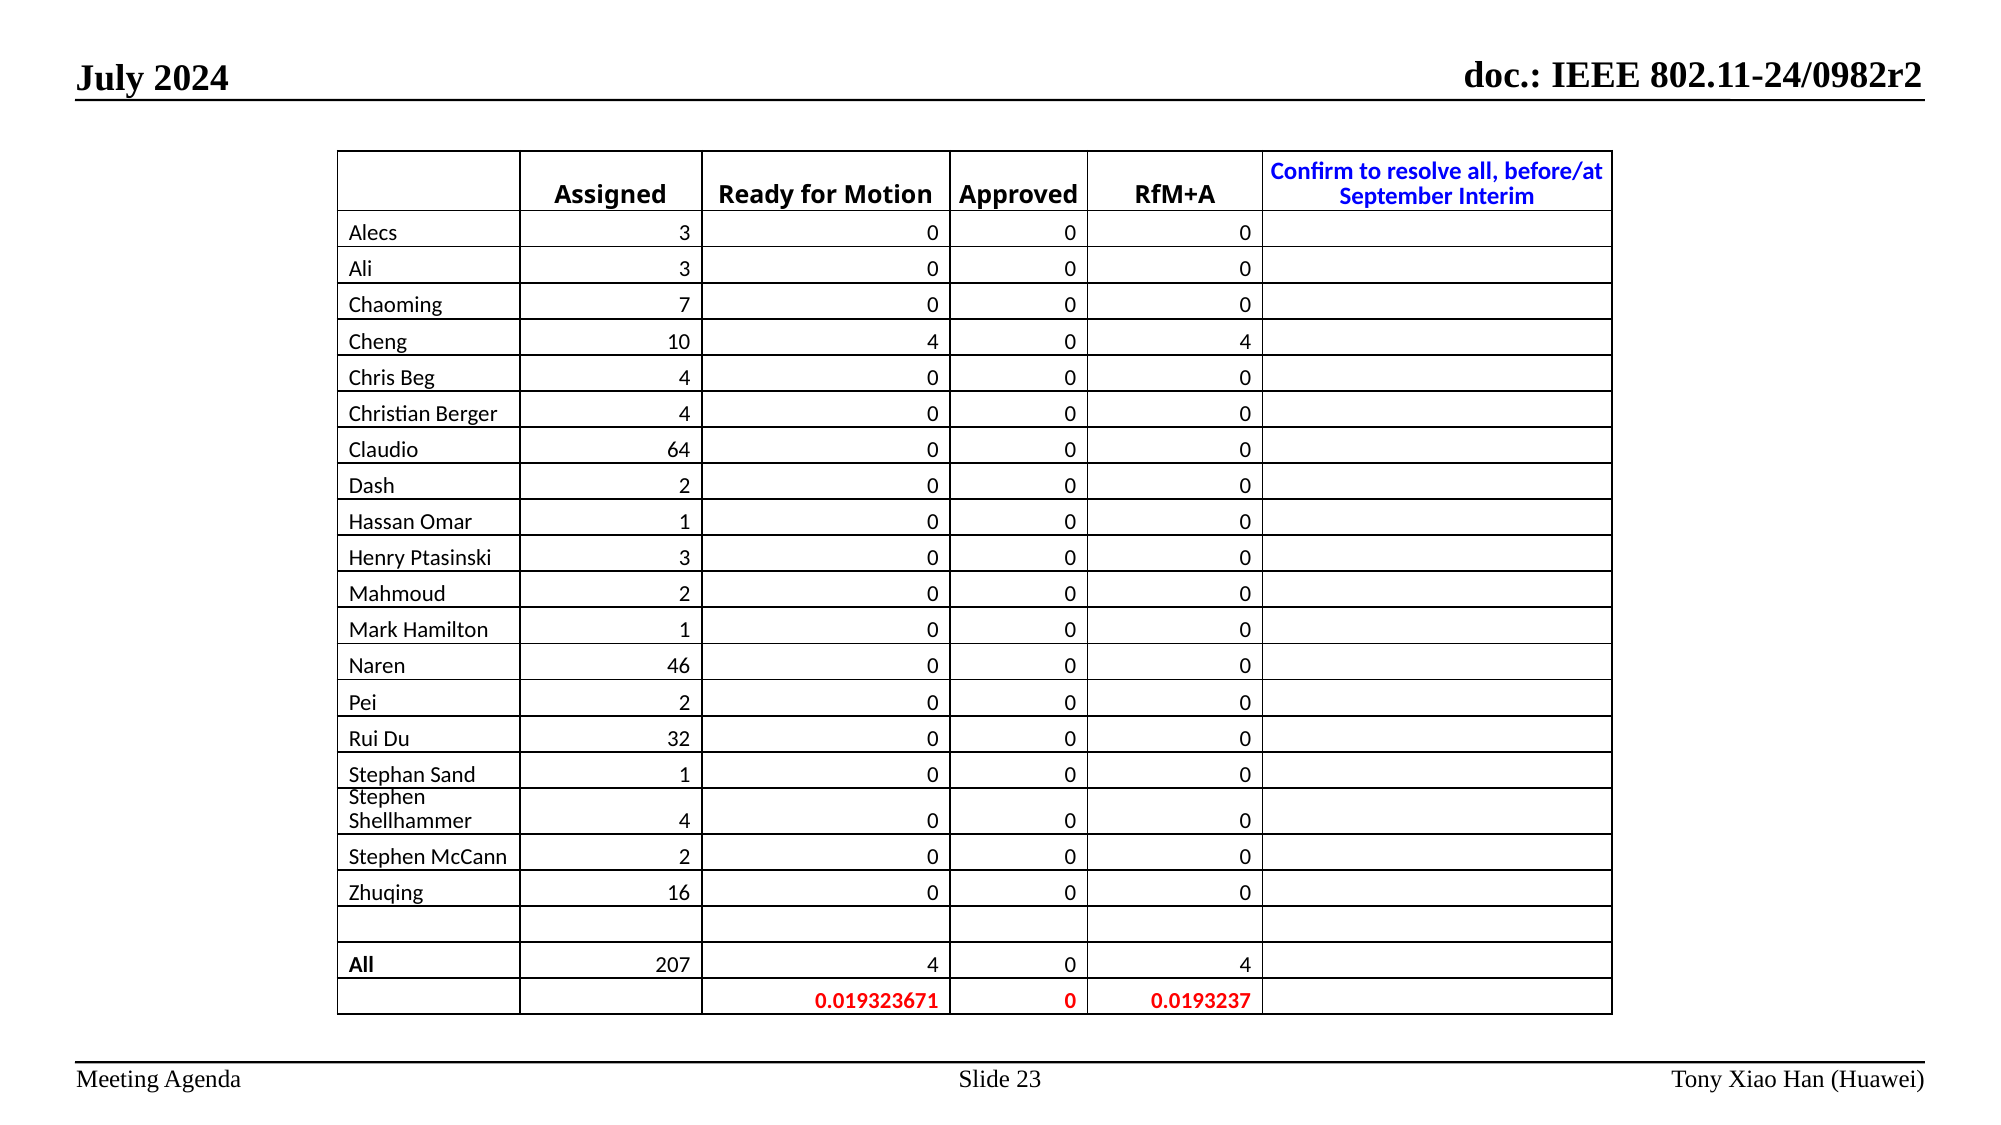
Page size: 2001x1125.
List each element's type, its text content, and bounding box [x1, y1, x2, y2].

table_cell [1263, 835, 1611, 869]
table_cell 0 [703, 644, 949, 679]
table_cell 0 [1088, 247, 1262, 282]
table_cell 10 [521, 320, 701, 354]
table_cell [1263, 211, 1611, 246]
table_cell 0 [703, 753, 949, 787]
table_cell [1263, 680, 1611, 715]
table_cell 0 [1088, 572, 1262, 606]
table_cell 0 [1088, 536, 1262, 570]
table_cell 0 [951, 943, 1087, 977]
table_header [338, 152, 519, 210]
table_cell 0 [1088, 789, 1262, 833]
table_cell [1263, 644, 1611, 679]
table_cell [1263, 572, 1611, 606]
table_cell 16 [521, 871, 701, 905]
table_cell 0 [951, 247, 1087, 282]
table_cell 0 [951, 644, 1087, 679]
table_cell Stephen McCann [338, 835, 519, 869]
table_cell 46 [521, 644, 701, 679]
table_cell [1263, 753, 1611, 787]
table_cell 0 [1088, 211, 1262, 246]
table_cell 32 [521, 717, 701, 751]
table_cell 0 [951, 428, 1087, 462]
table_cell [338, 979, 519, 1013]
table_cell 0 [1088, 717, 1262, 751]
table_cell [1263, 464, 1611, 498]
table_cell Stephen Shellhammer [338, 789, 519, 833]
table_cell 0 [951, 536, 1087, 570]
table_cell [1263, 356, 1611, 390]
table_cell [1263, 717, 1611, 751]
table_cell Chris Beg [338, 356, 519, 390]
table_cell Claudio [338, 428, 519, 462]
table_cell 0 [951, 356, 1087, 390]
table_cell 7 [521, 284, 701, 318]
table_cell [521, 979, 701, 1013]
table_cell Hassan Omar [338, 500, 519, 534]
table_cell 0 [951, 211, 1087, 246]
table_cell 0 [1088, 284, 1262, 318]
table_cell 3 [521, 536, 701, 570]
table_cell Mark Hamilton [338, 608, 519, 643]
table_cell [951, 907, 1087, 941]
table_cell 0 [951, 871, 1087, 905]
table_cell 0 [1088, 608, 1262, 643]
table_cell 0 [1088, 753, 1262, 787]
table_cell 4 [521, 392, 701, 426]
table_cell 0 [951, 392, 1087, 426]
table_cell [1263, 247, 1611, 282]
table_cell [1263, 943, 1611, 977]
table_cell Rui Du [338, 717, 519, 751]
table_cell 0 [1088, 835, 1262, 869]
table_cell Pei [338, 680, 519, 715]
table_cell 1 [521, 608, 701, 643]
table_cell 0.019323671 [703, 979, 949, 1013]
table_cell 207 [521, 943, 701, 977]
table_cell 1 [521, 753, 701, 787]
table_cell [703, 907, 949, 941]
table_cell 0 [951, 979, 1087, 1013]
table_cell 0 [703, 464, 949, 498]
table_cell 4 [703, 943, 949, 977]
table_cell 2 [521, 680, 701, 715]
table_cell 0 [1088, 680, 1262, 715]
table_cell 0 [1088, 428, 1262, 462]
table_cell [1263, 789, 1611, 833]
table_header RfM+A [1088, 152, 1262, 210]
table_cell 0 [703, 536, 949, 570]
table_cell Zhuqing [338, 871, 519, 905]
table_cell 0 [951, 572, 1087, 606]
table_cell 3 [521, 247, 701, 282]
table_cell Alecs [338, 211, 519, 246]
table_cell 0 [703, 356, 949, 390]
table_cell 0 [951, 320, 1087, 354]
table_cell 0.0193237 [1088, 979, 1262, 1013]
table_cell 0 [951, 717, 1087, 751]
table_cell [1263, 428, 1611, 462]
table_cell [1263, 320, 1611, 354]
table_cell 0 [703, 500, 949, 534]
table_cell 3 [521, 211, 701, 246]
table_cell 0 [951, 500, 1087, 534]
table_cell 0 [703, 392, 949, 426]
table_cell [1263, 907, 1611, 941]
table_cell 0 [951, 789, 1087, 833]
table_cell [1263, 500, 1611, 534]
table_cell 4 [1088, 943, 1262, 977]
table_header Ready for Motion [703, 152, 949, 210]
table_header Approved [951, 152, 1087, 210]
table_cell 0 [1088, 464, 1262, 498]
table_cell Henry Ptasinski [338, 536, 519, 570]
table_cell 4 [521, 789, 701, 833]
table_cell [338, 907, 519, 941]
table_cell 4 [1088, 320, 1262, 354]
table_cell 4 [521, 356, 701, 390]
table_cell 2 [521, 464, 701, 498]
table_cell Naren [338, 644, 519, 679]
table_cell 0 [951, 464, 1087, 498]
table_cell 4 [703, 320, 949, 354]
table_cell [1263, 392, 1611, 426]
table_cell [1263, 979, 1611, 1013]
table_cell 0 [951, 608, 1087, 643]
table_header Confirm to resolve all, before/at September Interim [1263, 152, 1611, 210]
table_cell [521, 907, 701, 941]
table_cell 0 [703, 871, 949, 905]
table_cell Cheng [338, 320, 519, 354]
table_cell [1263, 536, 1611, 570]
table_cell Ali [338, 247, 519, 282]
table_cell 0 [951, 284, 1087, 318]
table_cell [1263, 871, 1611, 905]
table_cell 0 [703, 247, 949, 282]
table_cell 0 [703, 789, 949, 833]
table_cell 2 [521, 835, 701, 869]
table_header Assigned [521, 152, 701, 210]
table_cell Dash [338, 464, 519, 498]
table_cell Stephan Sand [338, 753, 519, 787]
table_cell 0 [703, 284, 949, 318]
table_cell Mahmoud [338, 572, 519, 606]
table_cell 0 [1088, 644, 1262, 679]
table_cell 0 [703, 717, 949, 751]
table_cell 64 [521, 428, 701, 462]
table_cell 0 [1088, 871, 1262, 905]
table_cell [1263, 608, 1611, 643]
table_cell [1263, 284, 1611, 318]
table_cell 0 [703, 680, 949, 715]
table_cell 0 [703, 572, 949, 606]
table_cell 0 [1088, 500, 1262, 534]
table_cell 0 [703, 608, 949, 643]
table_cell 0 [703, 211, 949, 246]
table_cell Chaoming [338, 284, 519, 318]
table_cell 0 [951, 680, 1087, 715]
table_cell 0 [1088, 356, 1262, 390]
table_cell [1088, 907, 1262, 941]
table_cell Christian Berger [338, 392, 519, 426]
table_cell 0 [951, 753, 1087, 787]
table_cell All [338, 943, 519, 977]
table_cell 1 [521, 500, 701, 534]
table_cell 0 [951, 835, 1087, 869]
table_cell 0 [703, 835, 949, 869]
table_cell 0 [1088, 392, 1262, 426]
table_cell 2 [521, 572, 701, 606]
table_cell 0 [703, 428, 949, 462]
